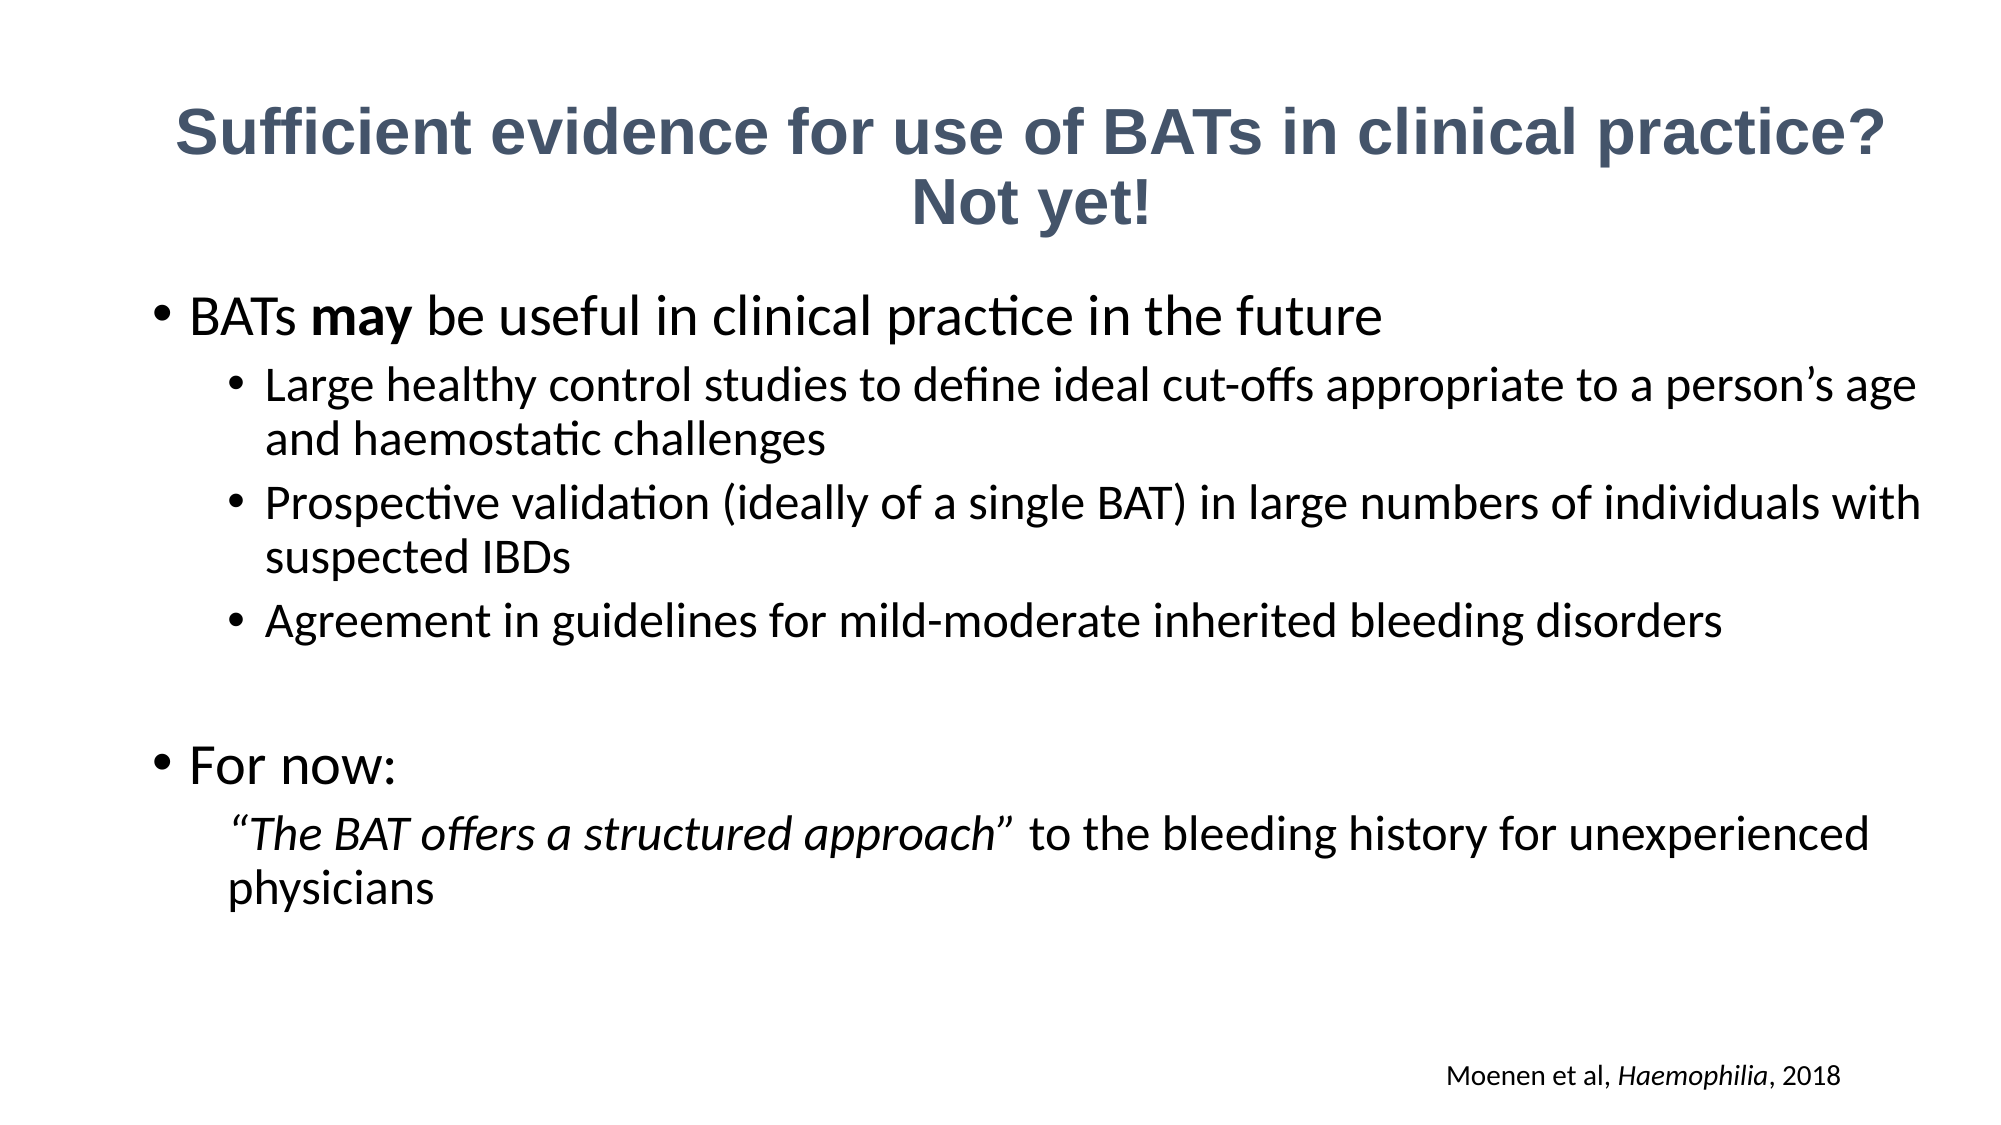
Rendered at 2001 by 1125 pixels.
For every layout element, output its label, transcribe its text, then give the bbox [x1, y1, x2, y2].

text_box Moenen et al, Haemophilia, 2018 [1431, 1049, 2000, 1099]
title Sufficient evidence for use of BATs in clinical practice? Not yet! [137, 59, 1928, 277]
list BATs may be useful in clinical practice in the future Large healthy control studies to define ideal cut-offs appropriate to a person’s age and haemostatic challenges Prospective validation (ideally of a single BAT) in large numbers of individuals with suspected IBDs Agreement in guidelines for mild-moderate inherited bleeding disorders For now: “The BAT offers a structured approach” to the bleeding history for unexperienced physicians [137, 277, 1975, 1075]
